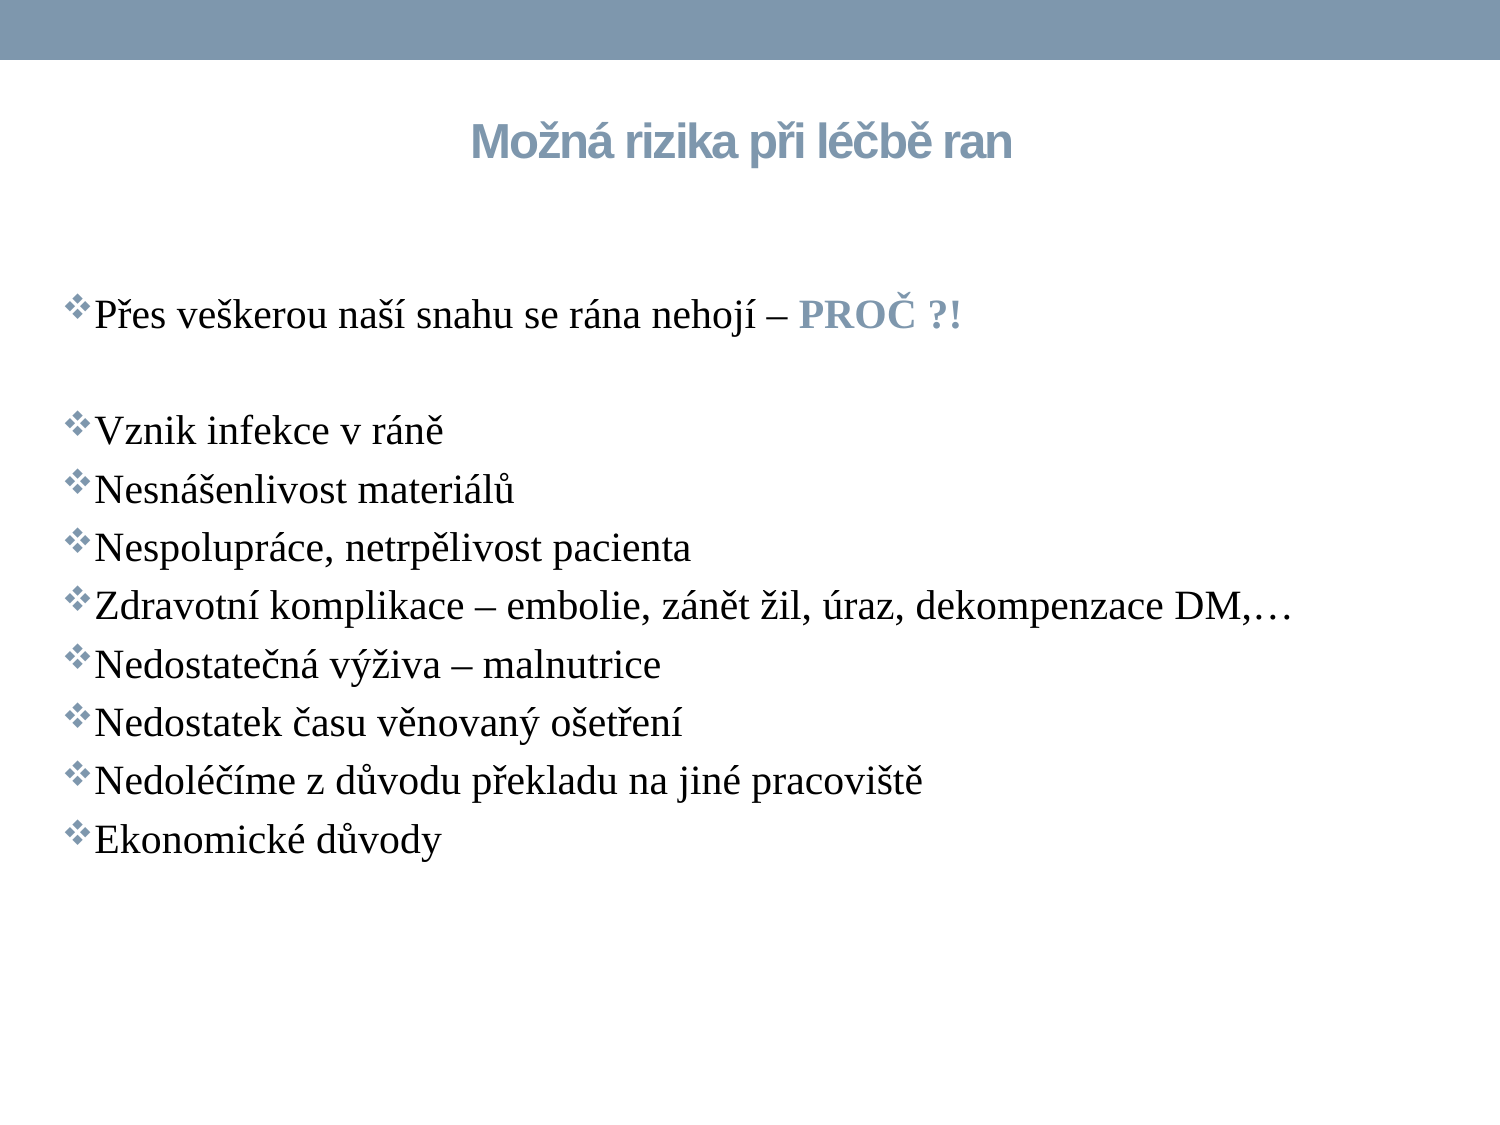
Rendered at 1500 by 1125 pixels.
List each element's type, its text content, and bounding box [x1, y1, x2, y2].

list Přes veškerou naší snahu se rána nehojí – PROČ ?! Vznik infekce v ráně Nesnášenlivost materiálů Nespolupráce, netrpělivost pacienta Zdravotní komplikace – embolie, zánět žil, úraz, dekompenzace DM,… Nedostatečná výživa – malnutrice Nedostatek času věnovaný ošetření Nedoléčíme z důvodu překladu na jiné pracoviště Ekonomické důvody [46, 278, 1466, 1055]
title Možná rizika při léčbě ran [46, 101, 1425, 176]
